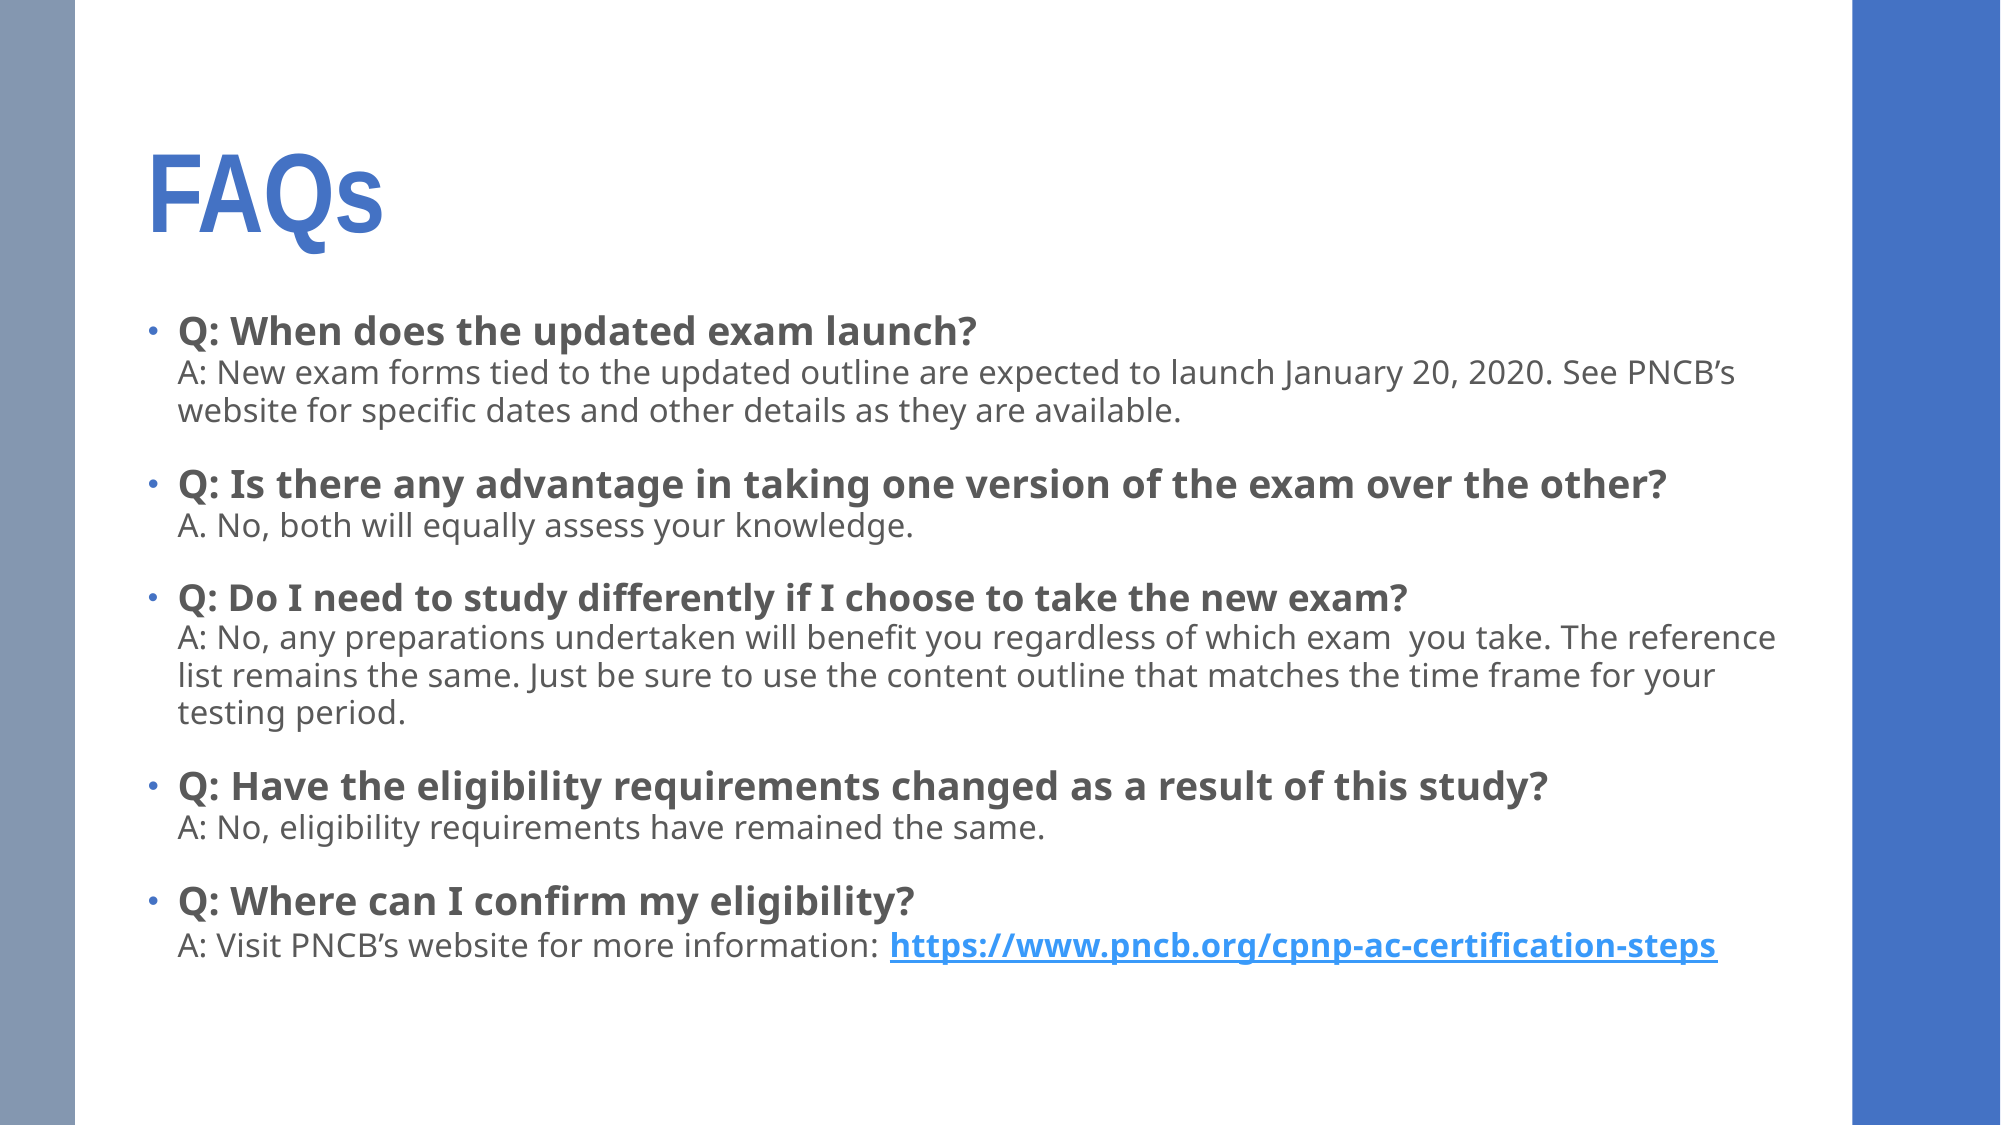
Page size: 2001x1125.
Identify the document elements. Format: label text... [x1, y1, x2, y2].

text_box FAQs [132, 105, 1868, 265]
list Q: When does the updated exam launch? A: New exam forms tied to the updated outline are expected to launch January 20, 2020. See PNCB’s website for specific dates and other details as they are available. Q: Is there any advantage in taking one version of the exam over the other? A. No, both will equally assess your knowledge. Q: Do I need to study differently if I choose to take the new exam? A: No, any preparations undertaken will benefit you regardless of which exam you take. The reference list remains the same. Just be sure to use the content outline that matches the time frame for your testing period. Q: Have the eligibility requirements changed as a result of this study? A: No, eligibility requirements have remained the same. Q: Where can I confirm my eligibility? A: Visit PNCB’s website for more information: https://www.pncb.org/cpnp-ac-certification-steps [132, 302, 1814, 977]
